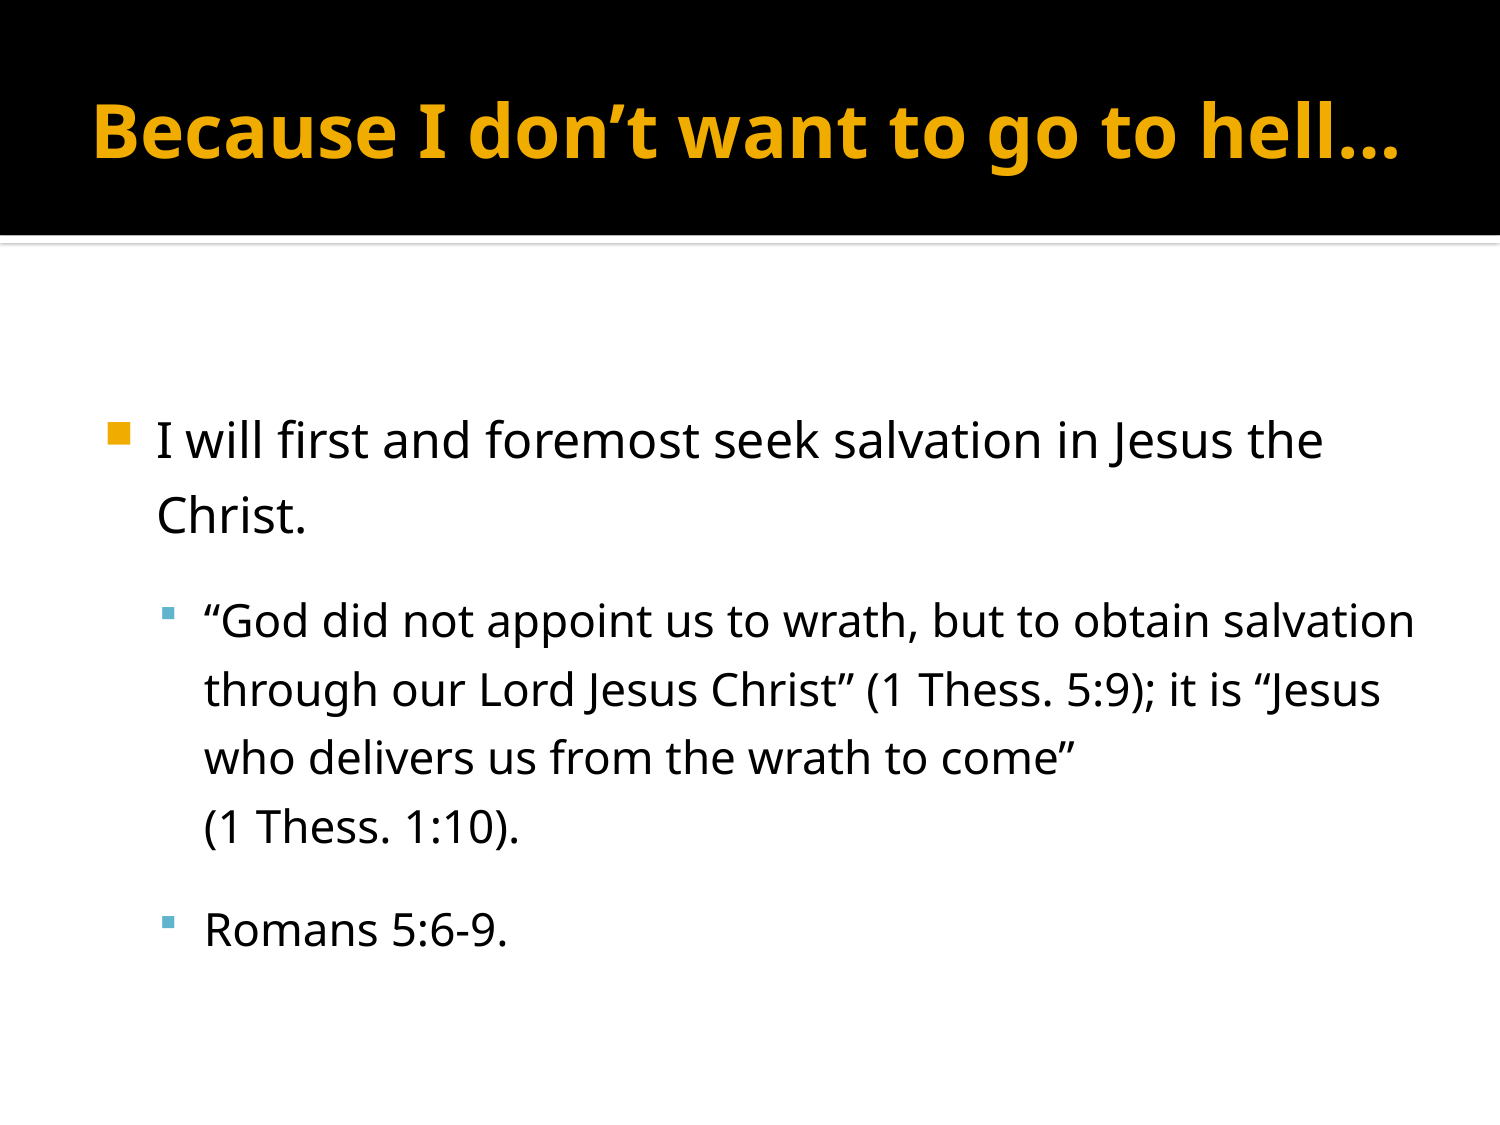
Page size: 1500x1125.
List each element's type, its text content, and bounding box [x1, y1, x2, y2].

list I will first and foremost seek salvation in Jesus the Christ. “God did not appoint us to wrath, but to obtain salvation through our Lord Jesus Christ” (1 Thess. 5:9); it is “Jesus who delivers us from the wrath to come” (1 Thess. 1:10). Romans 5:6-9. [75, 291, 1463, 1050]
title Because I don’t want to go to hell… [75, 25, 1425, 231]
